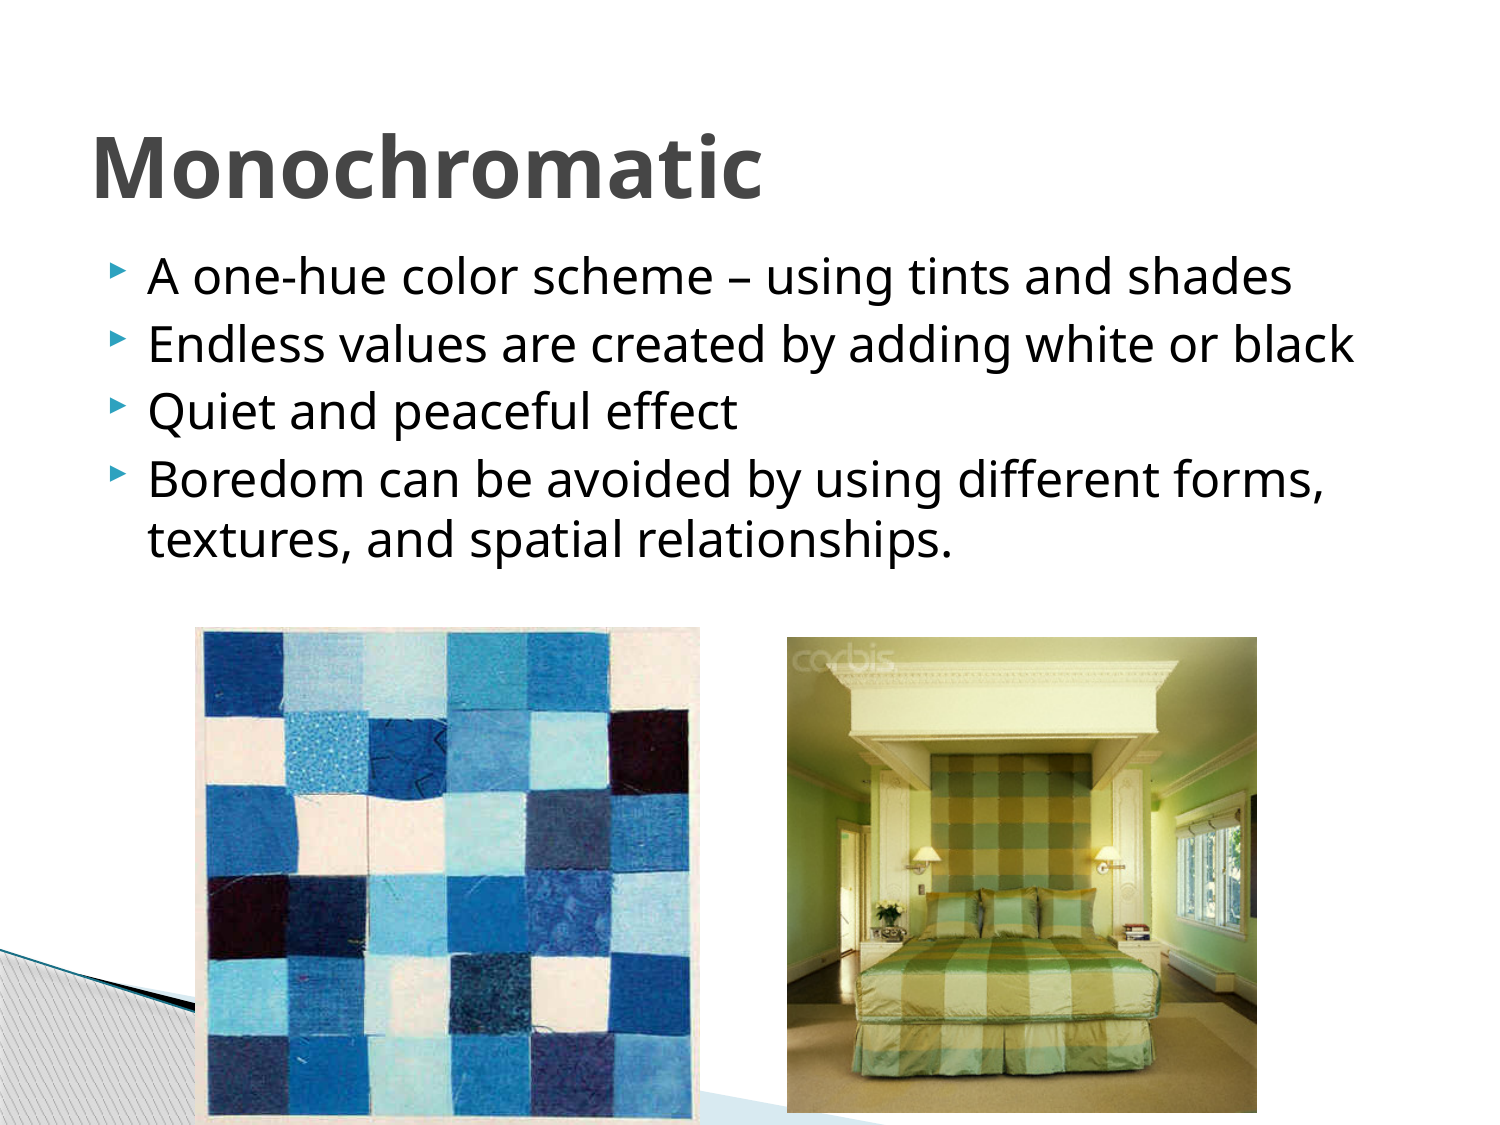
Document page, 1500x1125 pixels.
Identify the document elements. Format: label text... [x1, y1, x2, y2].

title Monochromatic [75, 99, 1425, 229]
picture [787, 637, 1257, 1113]
list A one-hue color scheme – using tints and shades Endless values are created by adding white or black Quiet and peaceful effect Boredom can be avoided by using different forms, textures, and spatial relationships. [75, 237, 1425, 650]
picture [195, 627, 701, 1125]
